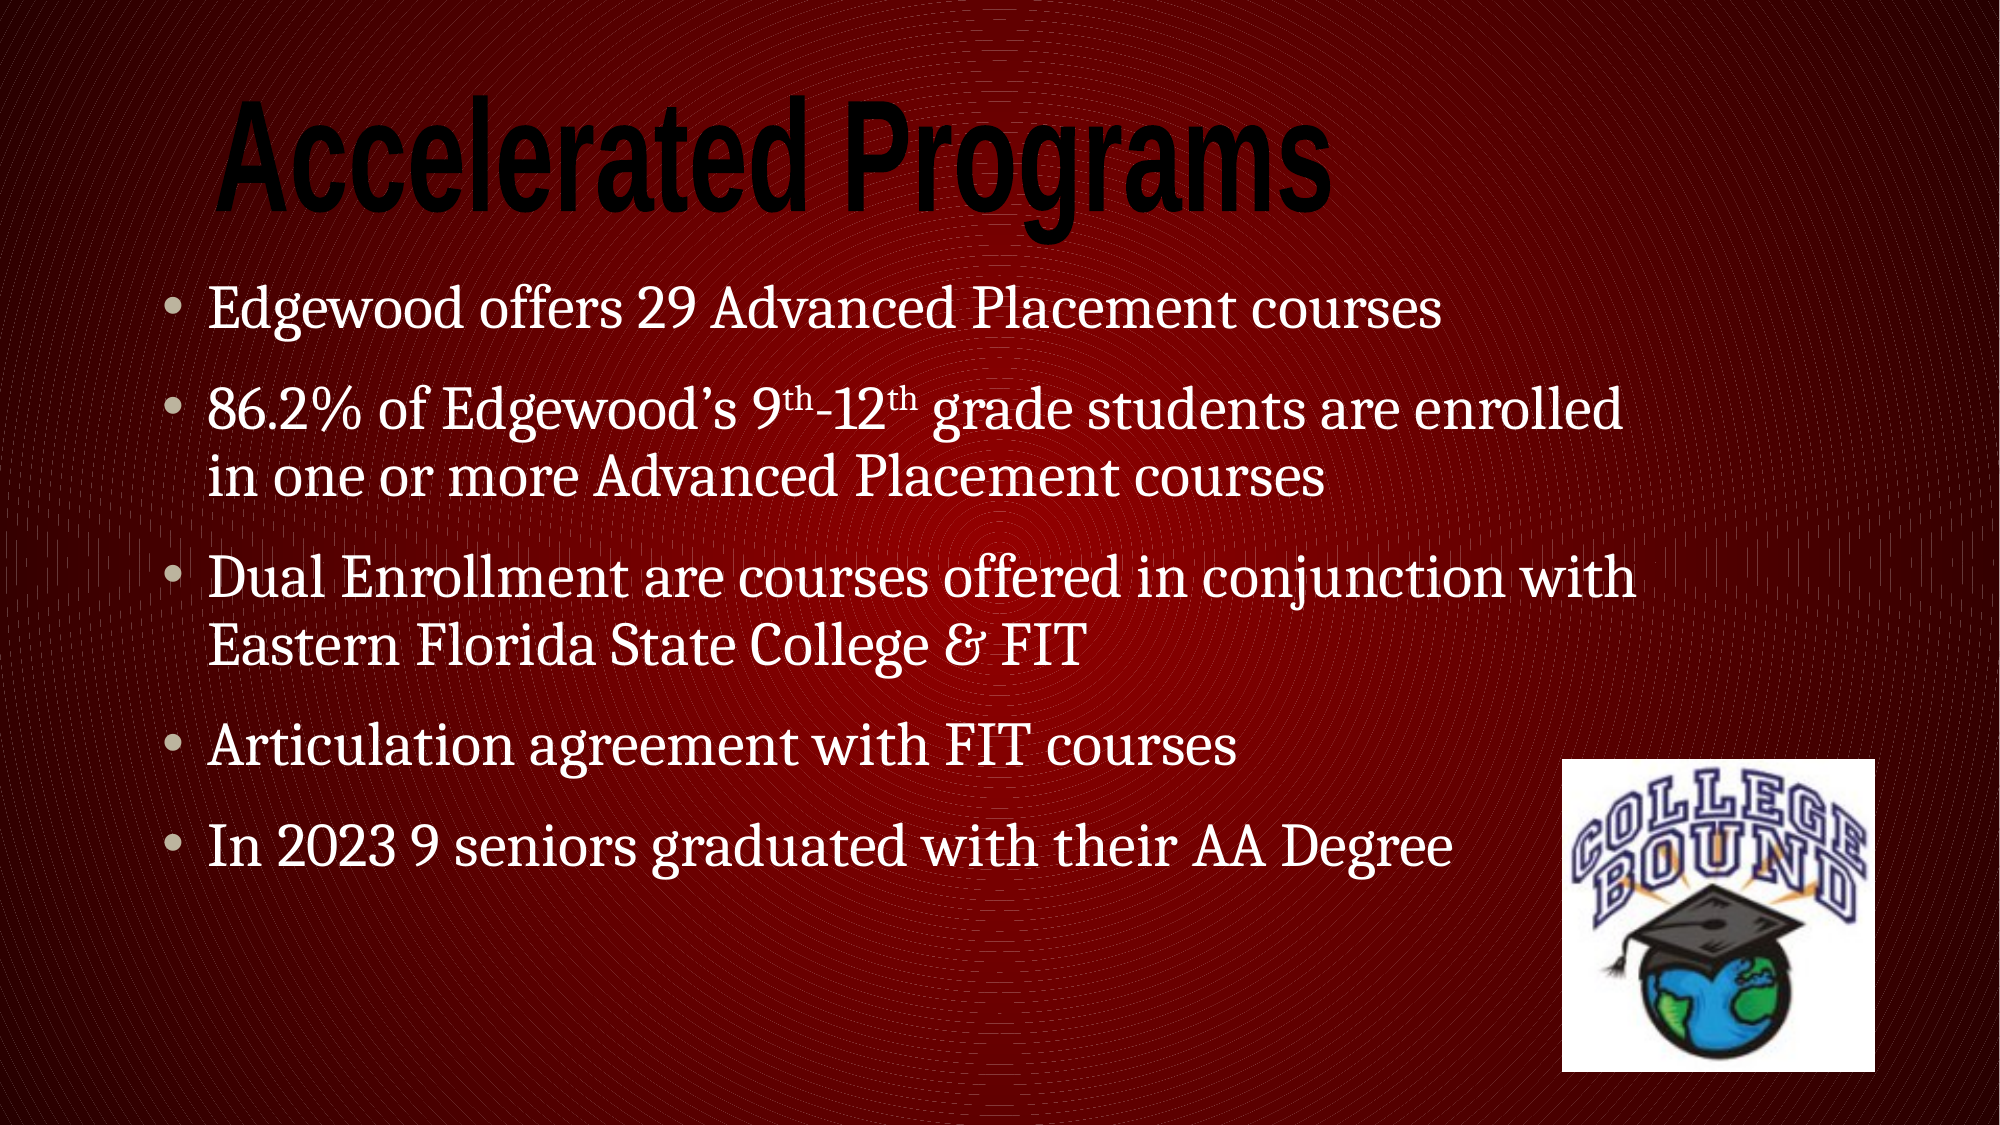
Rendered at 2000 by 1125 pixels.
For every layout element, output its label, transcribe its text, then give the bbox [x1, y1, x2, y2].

list Edgewood offers 29 Advanced Placement courses 86.2% of Edgewood’s 9th-12th grade students are enrolled in one or more Advanced Placement courses Dual Enrollment are courses offered in conjunction with Eastern Florida State College & FIT Articulation agreement with FIT courses In 2023 9 seniors graduated with their AA Degree [142, 264, 1661, 1081]
picture [1561, 759, 1875, 1073]
